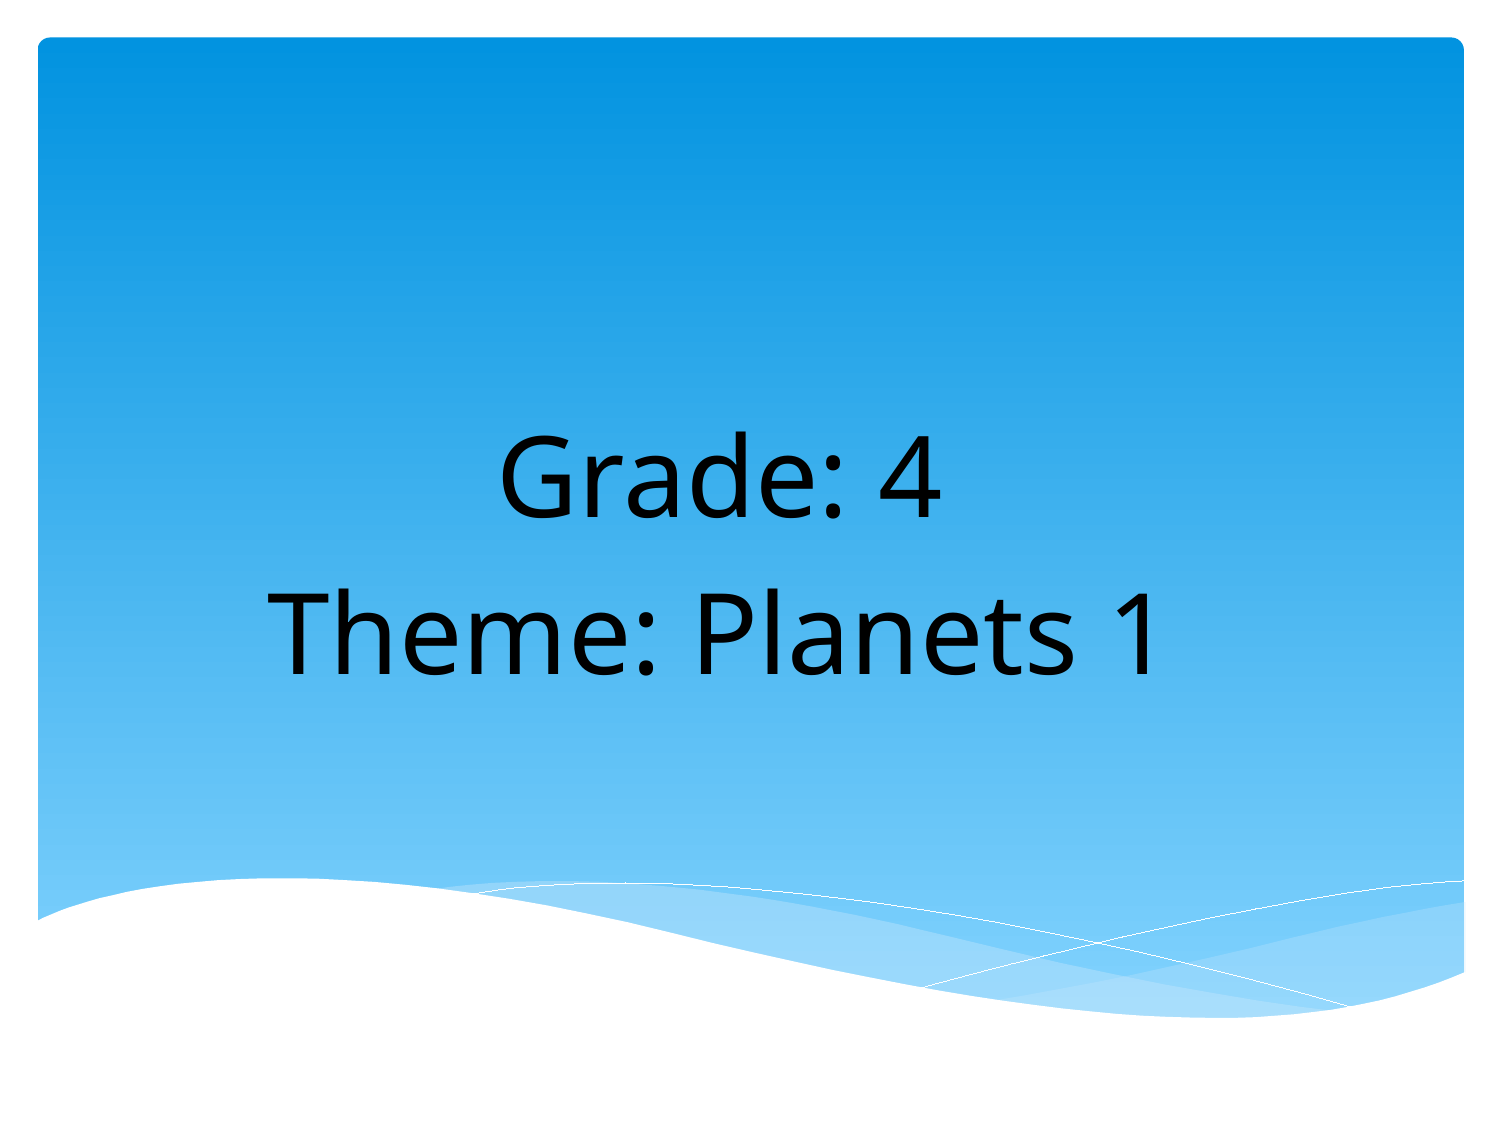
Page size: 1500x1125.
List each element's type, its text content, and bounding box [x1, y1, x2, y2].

subtitle Grade: 4 Theme: Planets 1 [194, 397, 1245, 639]
